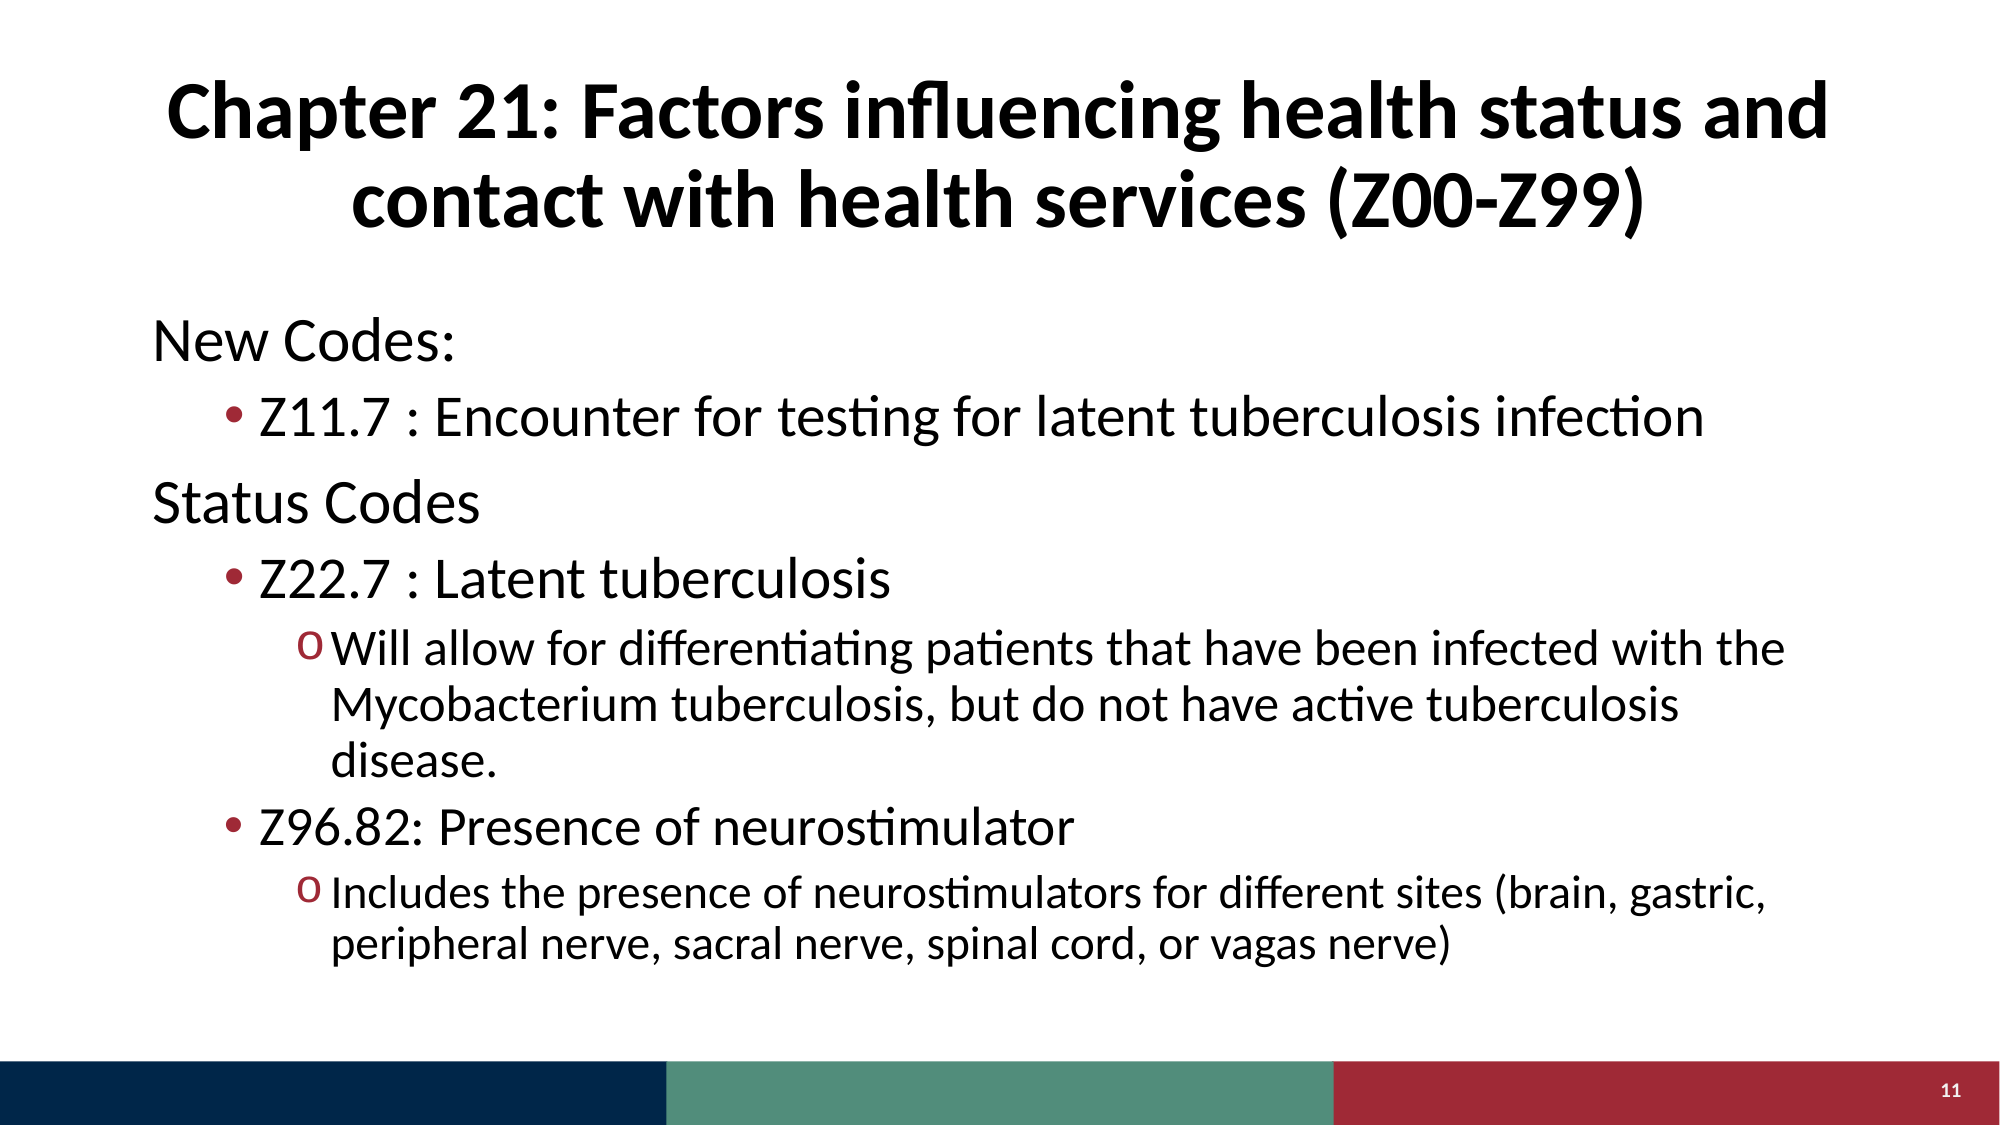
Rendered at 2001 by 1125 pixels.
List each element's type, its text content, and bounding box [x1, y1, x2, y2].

list New Codes: Z11.7 : Encounter for testing for latent tuberculosis infection Status Codes Z22.7 : Latent tuberculosis Will allow for differentiating patients that have been infected with the Mycobacterium tuberculosis, but do not have active tuberculosis disease. Z96.82: Presence of neurostimulator Includes the presence of neurostimulators for different sites (brain, gastric, peripheral nerve, sacral nerve, spinal cord, or vagas nerve) [137, 299, 1863, 1014]
slide_number 11 [1862, 1068, 1977, 1110]
title Chapter 21: Factors influencing health status and contact with health services (Z00-Z99) [137, 59, 1863, 254]
